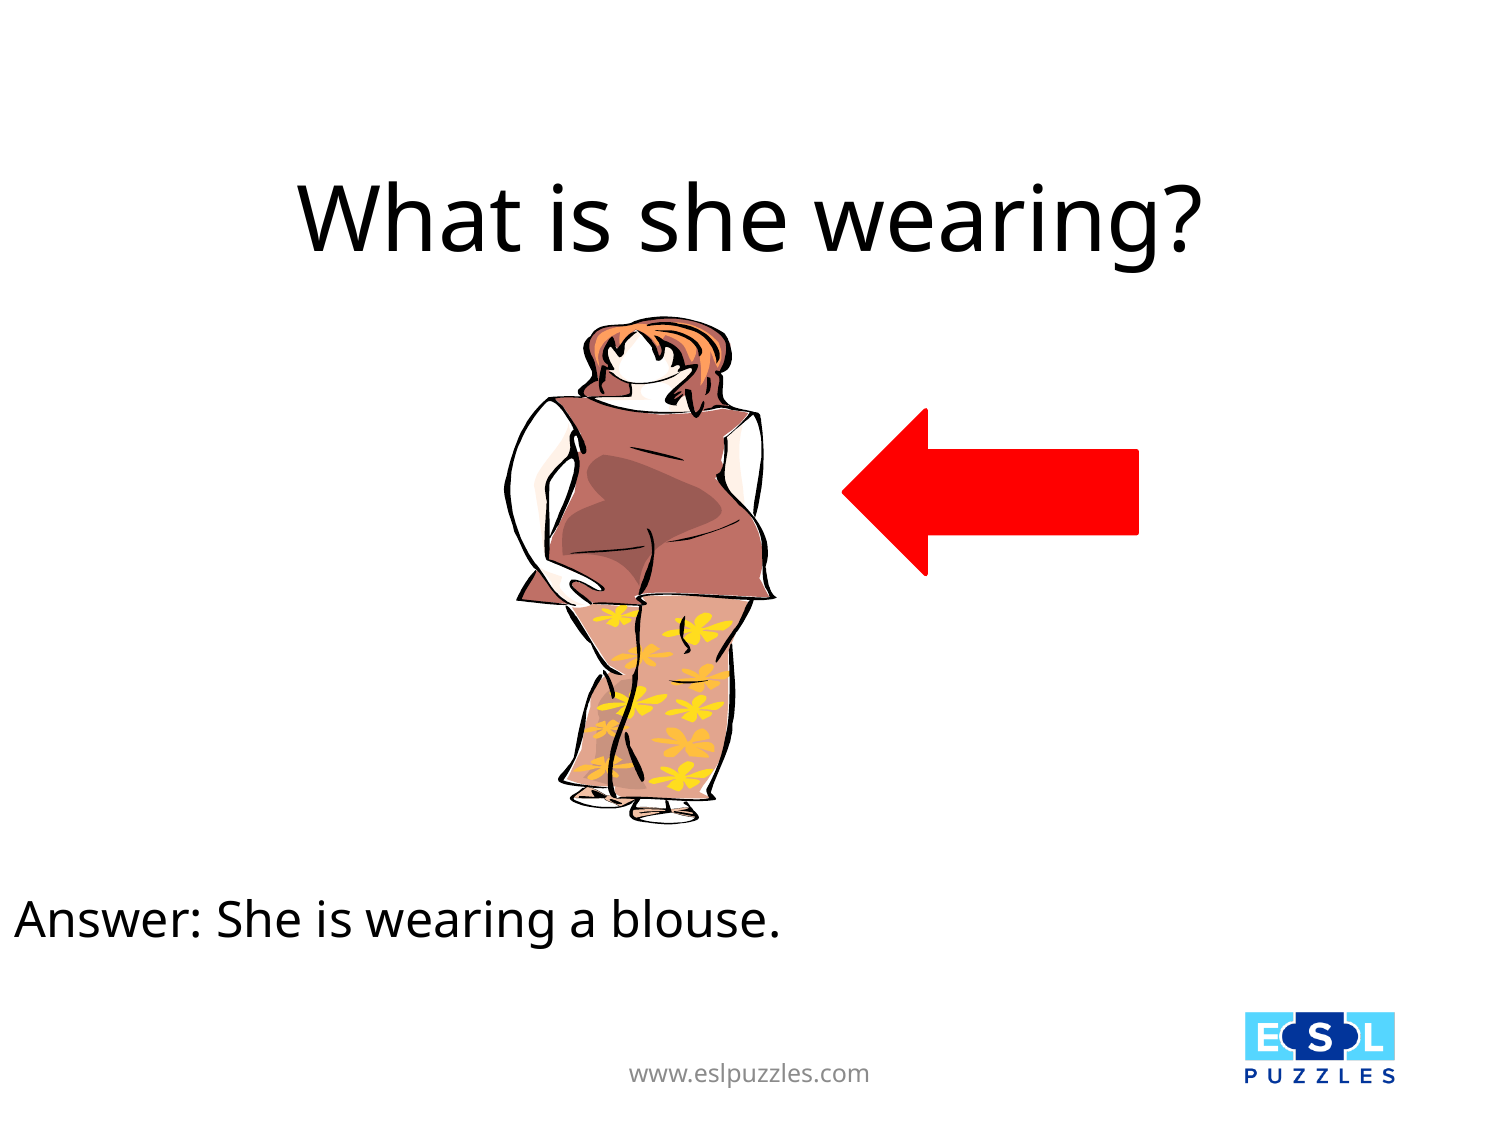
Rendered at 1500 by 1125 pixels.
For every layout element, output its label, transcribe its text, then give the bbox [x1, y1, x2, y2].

text_box Answer: She is wearing a blouse. [0, 796, 1500, 1038]
picture [1139, 925, 1500, 1125]
text_box [841, 408, 1139, 577]
picture [503, 316, 778, 825]
title What is she wearing? [0, 93, 1500, 336]
footer www.eslpuzzles.com [512, 1042, 988, 1103]
